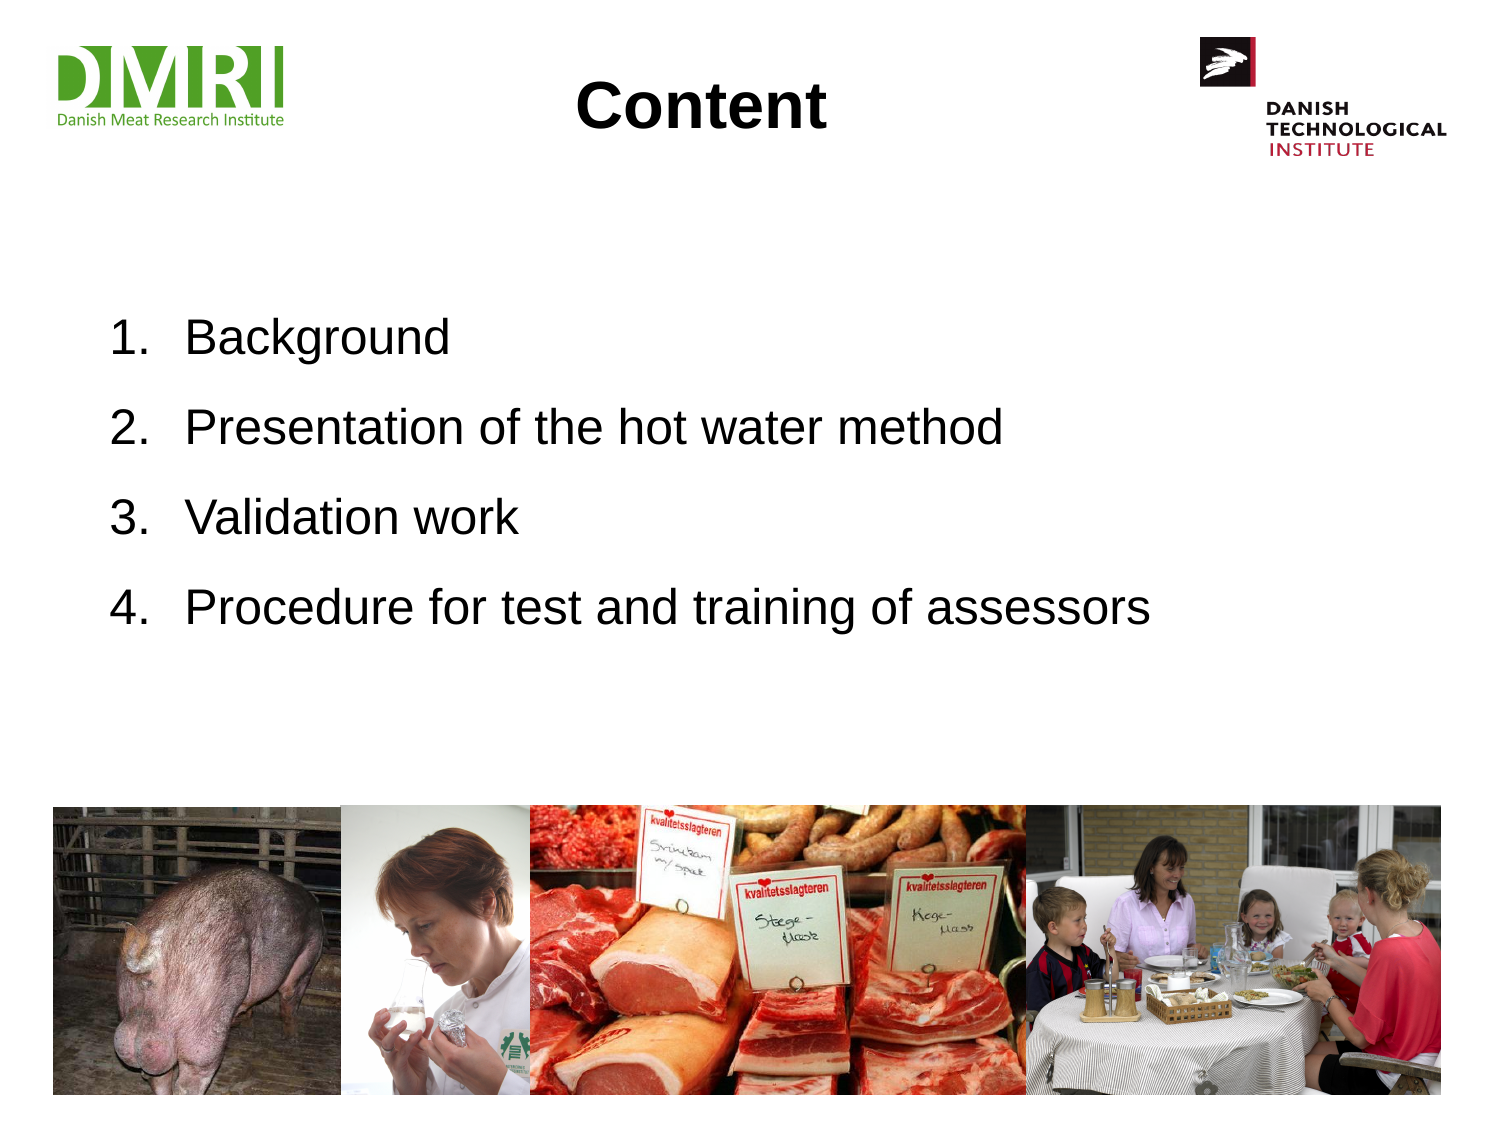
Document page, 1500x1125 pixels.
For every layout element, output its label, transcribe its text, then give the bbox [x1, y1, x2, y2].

text_box Content [560, 54, 857, 150]
picture [46, 46, 284, 129]
text_box Background Presentation of the hot water method Validation work Procedure for test and training of assessors [94, 267, 1323, 642]
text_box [52, 805, 1441, 1096]
picture [1200, 37, 1447, 156]
